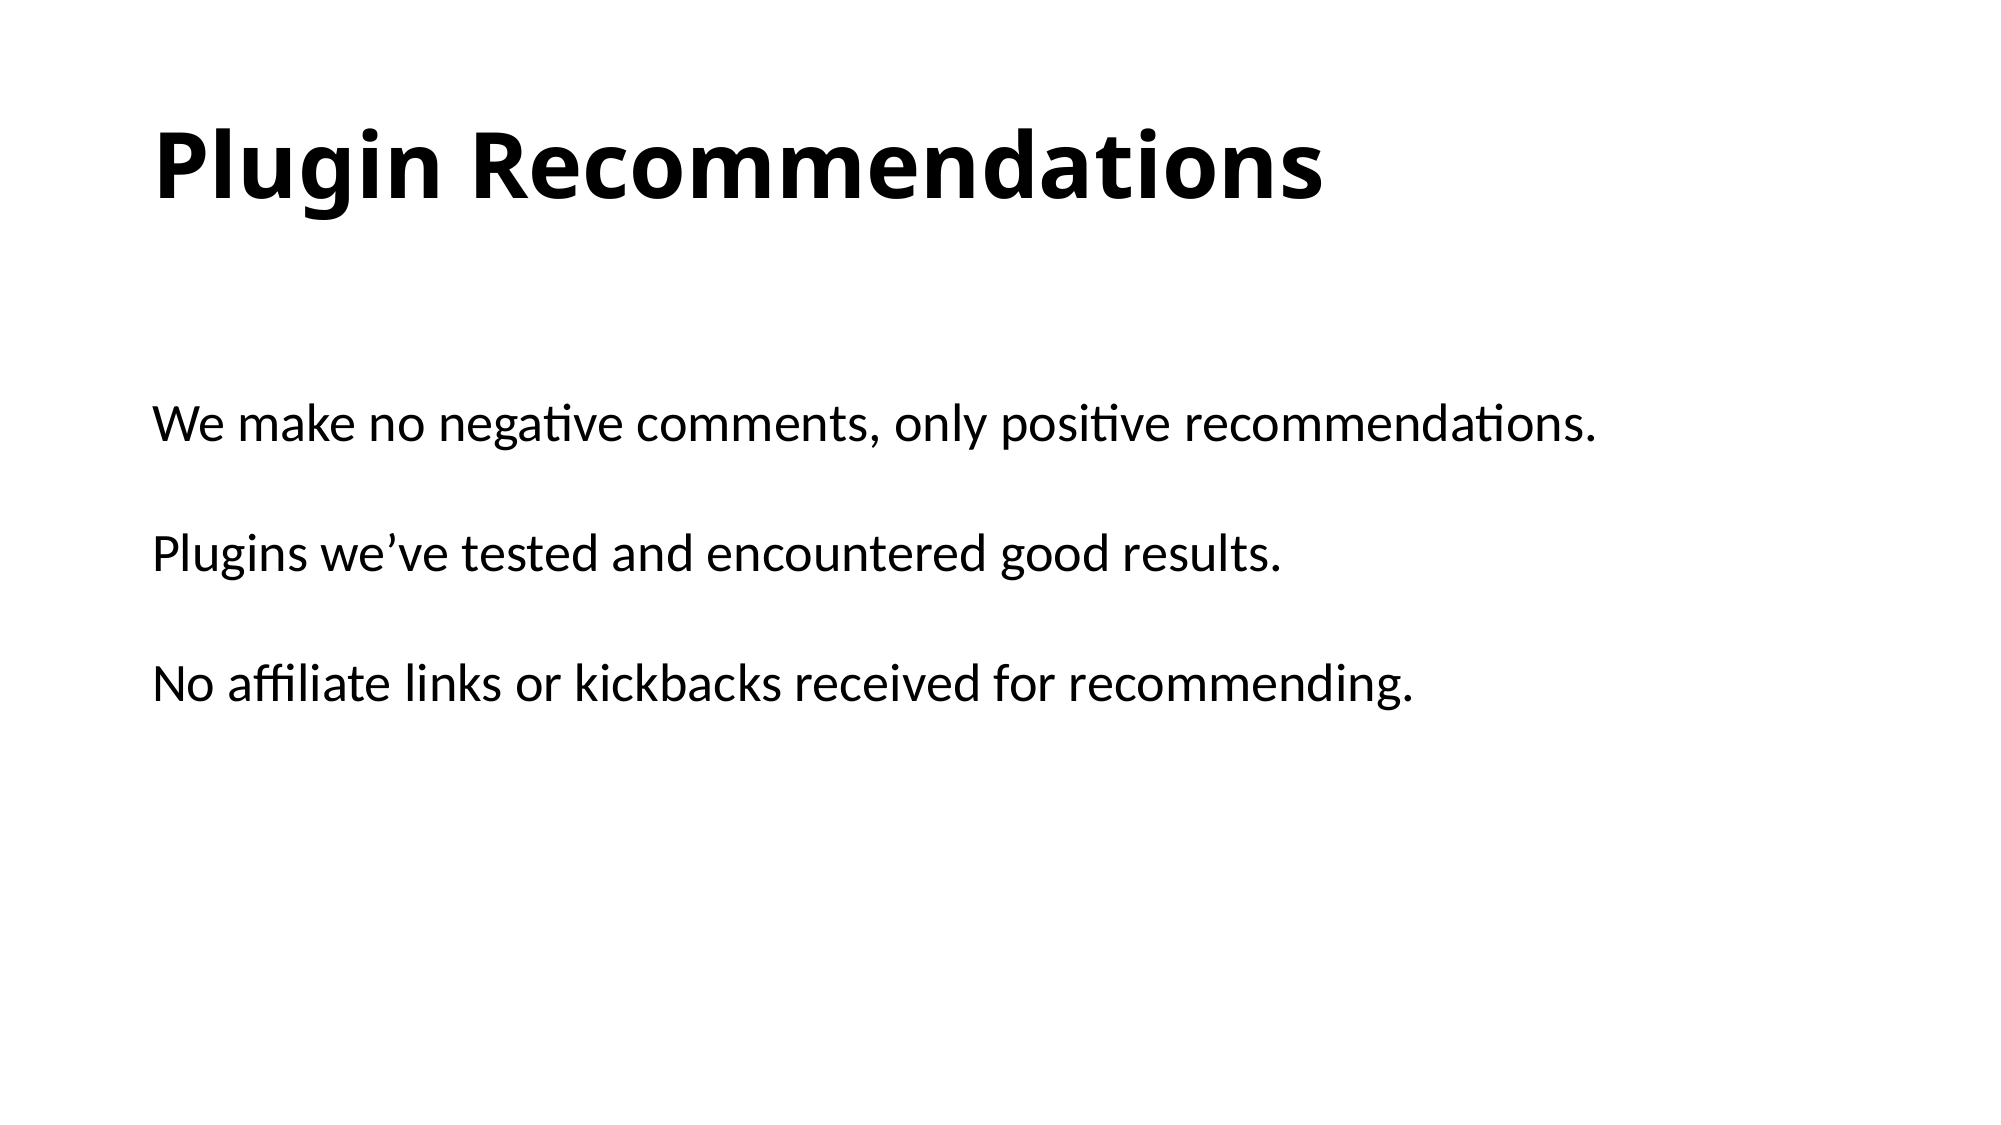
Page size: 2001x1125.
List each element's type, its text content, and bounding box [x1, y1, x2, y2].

title Plugin Recommendations [137, 59, 1863, 278]
text_box We make no negative comments, only positive recommendations. Plugins we’ve tested and encountered good results. No affiliate links or kickbacks received for recommending. [137, 380, 1904, 720]
